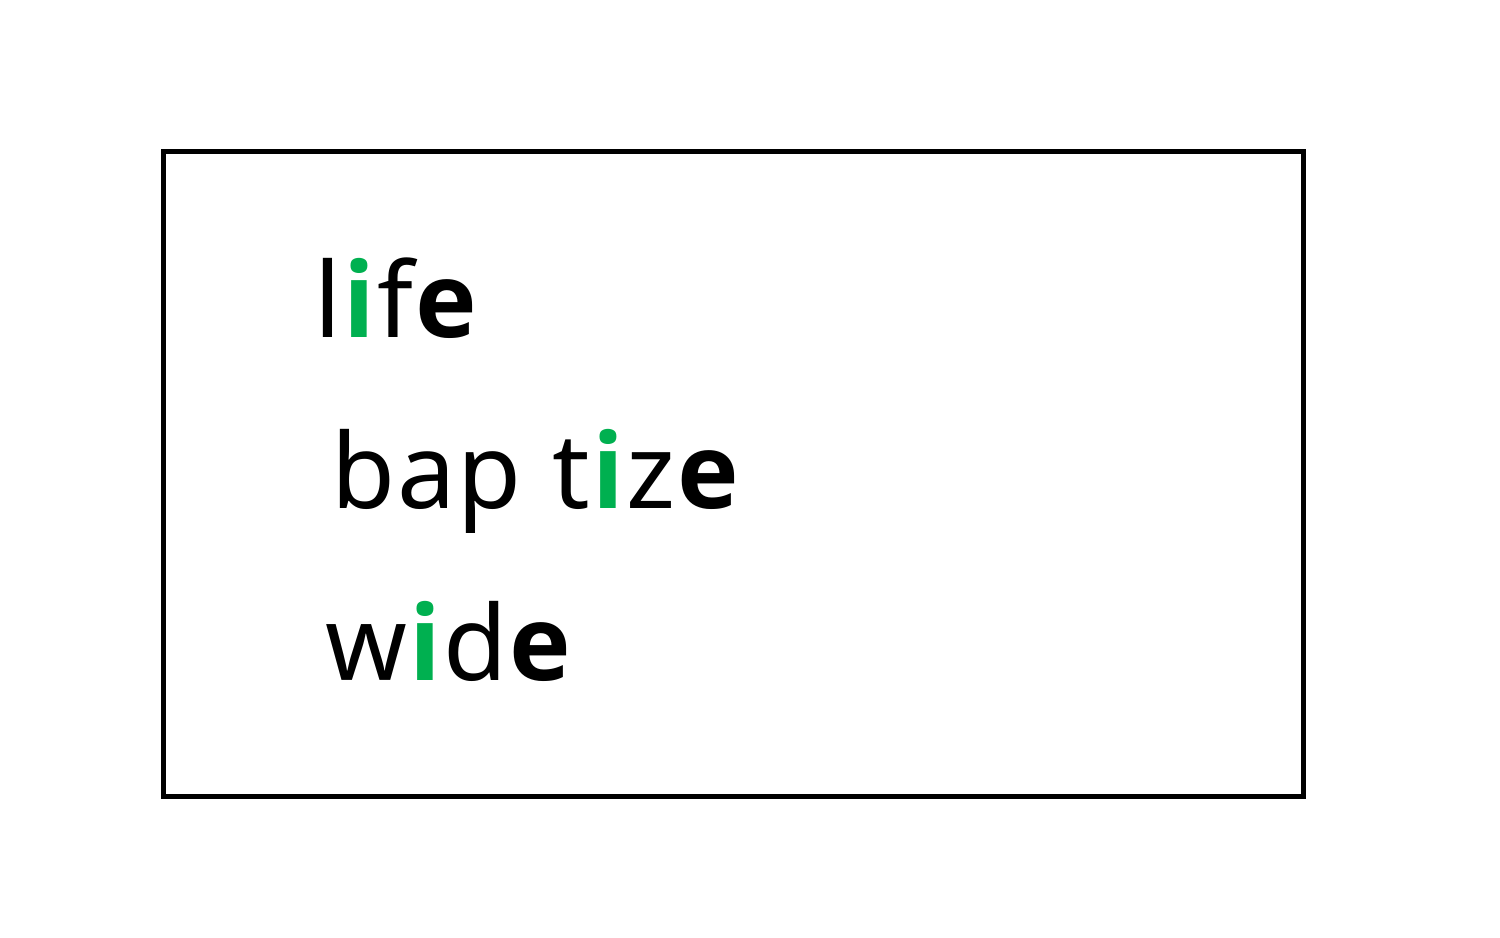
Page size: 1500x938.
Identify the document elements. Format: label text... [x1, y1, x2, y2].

text_box wide [310, 568, 586, 709]
text_box [163, 150, 1304, 797]
text_box life [299, 225, 492, 366]
text_box bap tize [316, 397, 755, 537]
